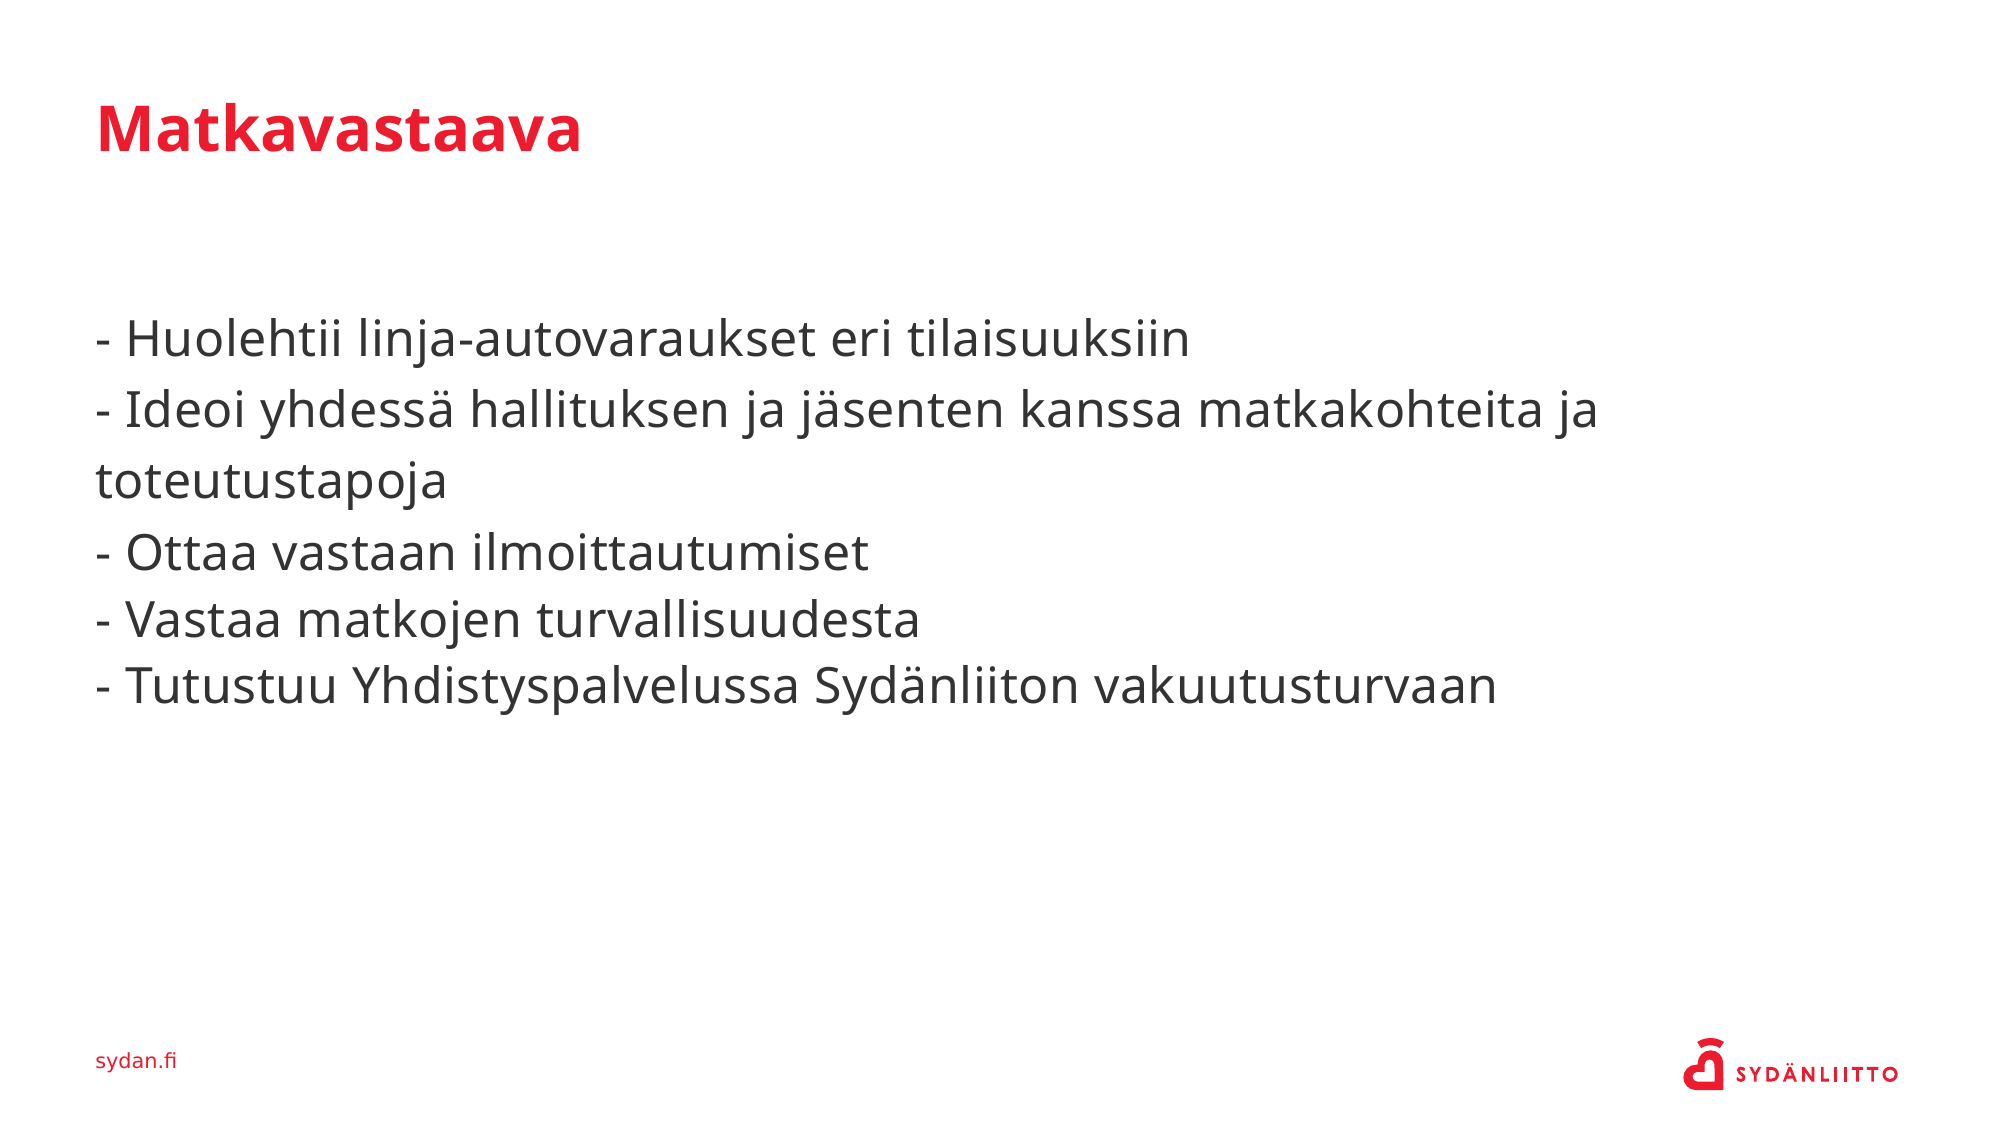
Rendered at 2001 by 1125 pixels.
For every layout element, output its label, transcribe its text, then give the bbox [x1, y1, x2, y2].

text_box Matkavastaava [95, 94, 1684, 165]
text_box - Huolehtii linja-autovaraukset eri tilaisuuksiin - Ideoi yhdessä hallituksen ja jäsenten kanssa matkakohteita ja toteutustapoja - Ottaa vastaan ilmoittautumiset - Vastaa matkojen turvallisuudesta - Tutustuu Yhdistyspalvelussa Sydänliiton vakuutusturvaan [95, 294, 1684, 714]
text_box sydan.fi [95, 1047, 1545, 1073]
text_box [1683, 1038, 1898, 1091]
